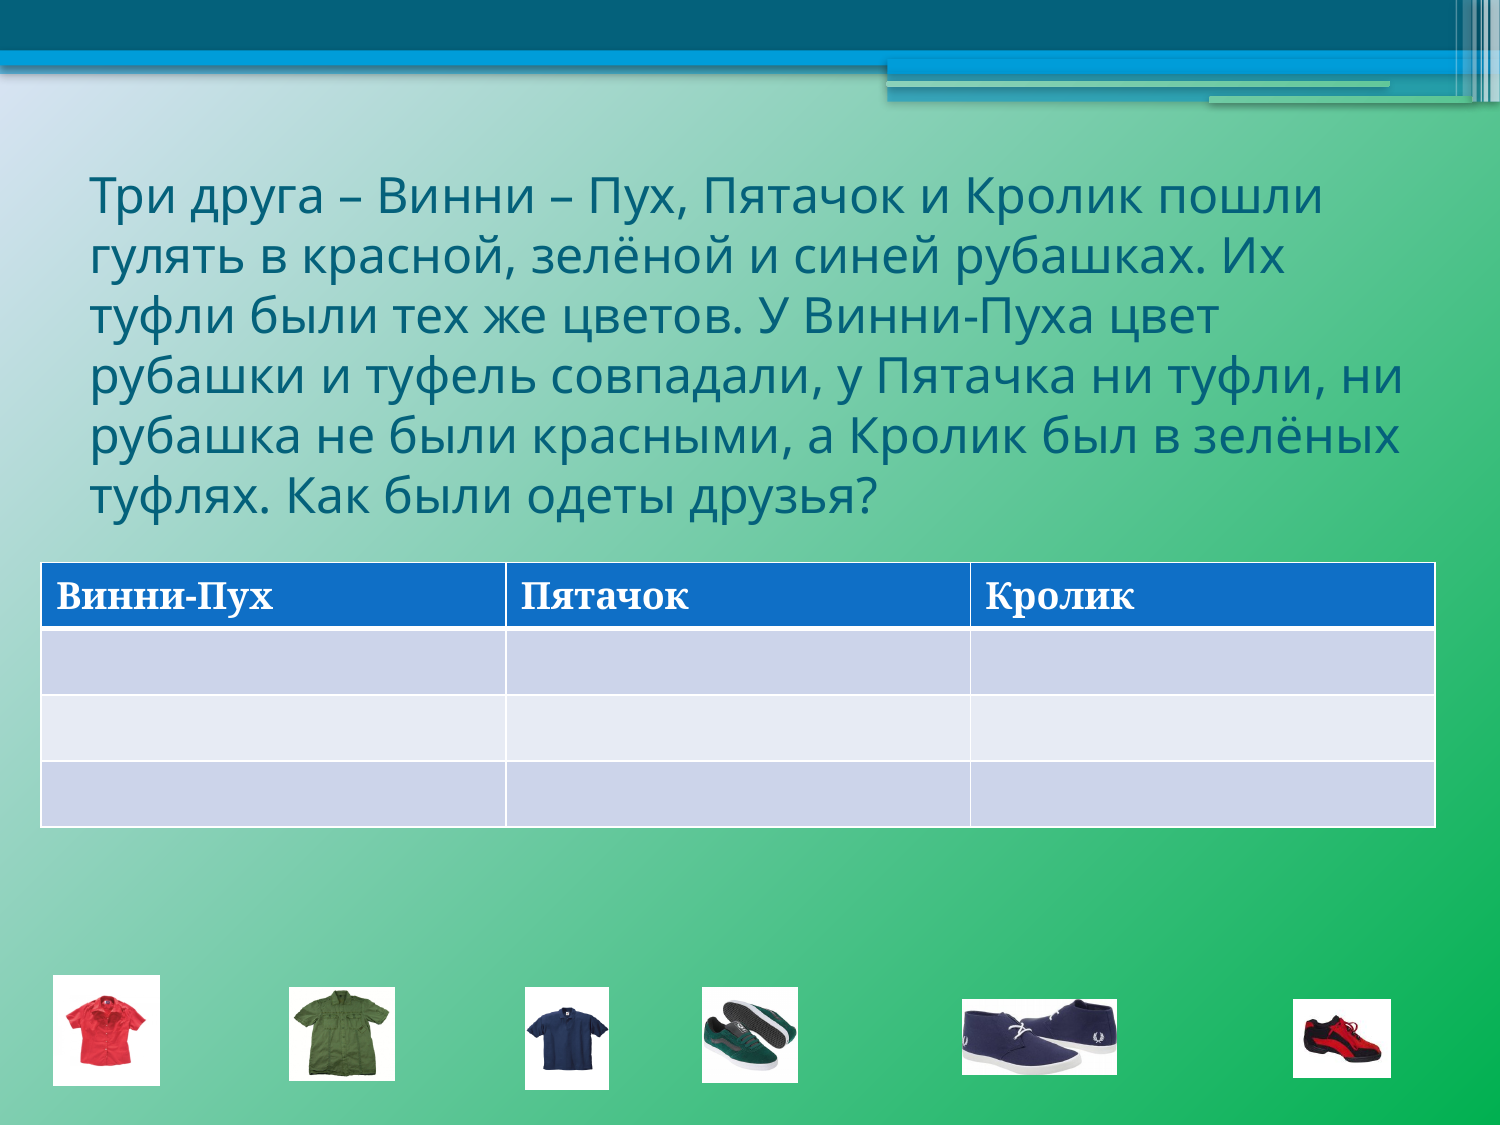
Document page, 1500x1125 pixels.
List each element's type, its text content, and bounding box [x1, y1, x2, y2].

picture [288, 987, 395, 1081]
table_cell [507, 762, 970, 826]
table_cell [42, 696, 505, 760]
picture [702, 987, 798, 1083]
title Три друга – Винни – Пух, Пятачок и Кролик пошли гулять в красной, зелёной и синей рубашках. Их туфли были тех же цветов. У Винни-Пуха цвет рубашки и туфель совпадали, у Пятачка ни туфли, ни рубашка не были красными, а Кролик был в зелёных туфлях. Как были одеты друзья? [75, 137, 1425, 551]
picture [962, 999, 1117, 1075]
table_cell [971, 696, 1434, 760]
table_cell [971, 631, 1434, 694]
picture [1293, 999, 1391, 1078]
table_cell [507, 631, 970, 694]
table_cell [42, 631, 505, 694]
table_cell [971, 762, 1434, 826]
table_cell [42, 762, 505, 826]
table_header Пятачок [507, 563, 970, 626]
table_cell [507, 696, 970, 760]
picture [52, 975, 160, 1087]
picture [525, 987, 609, 1091]
table_header Кролик [971, 563, 1434, 626]
table_header Винни-Пух [42, 563, 505, 626]
